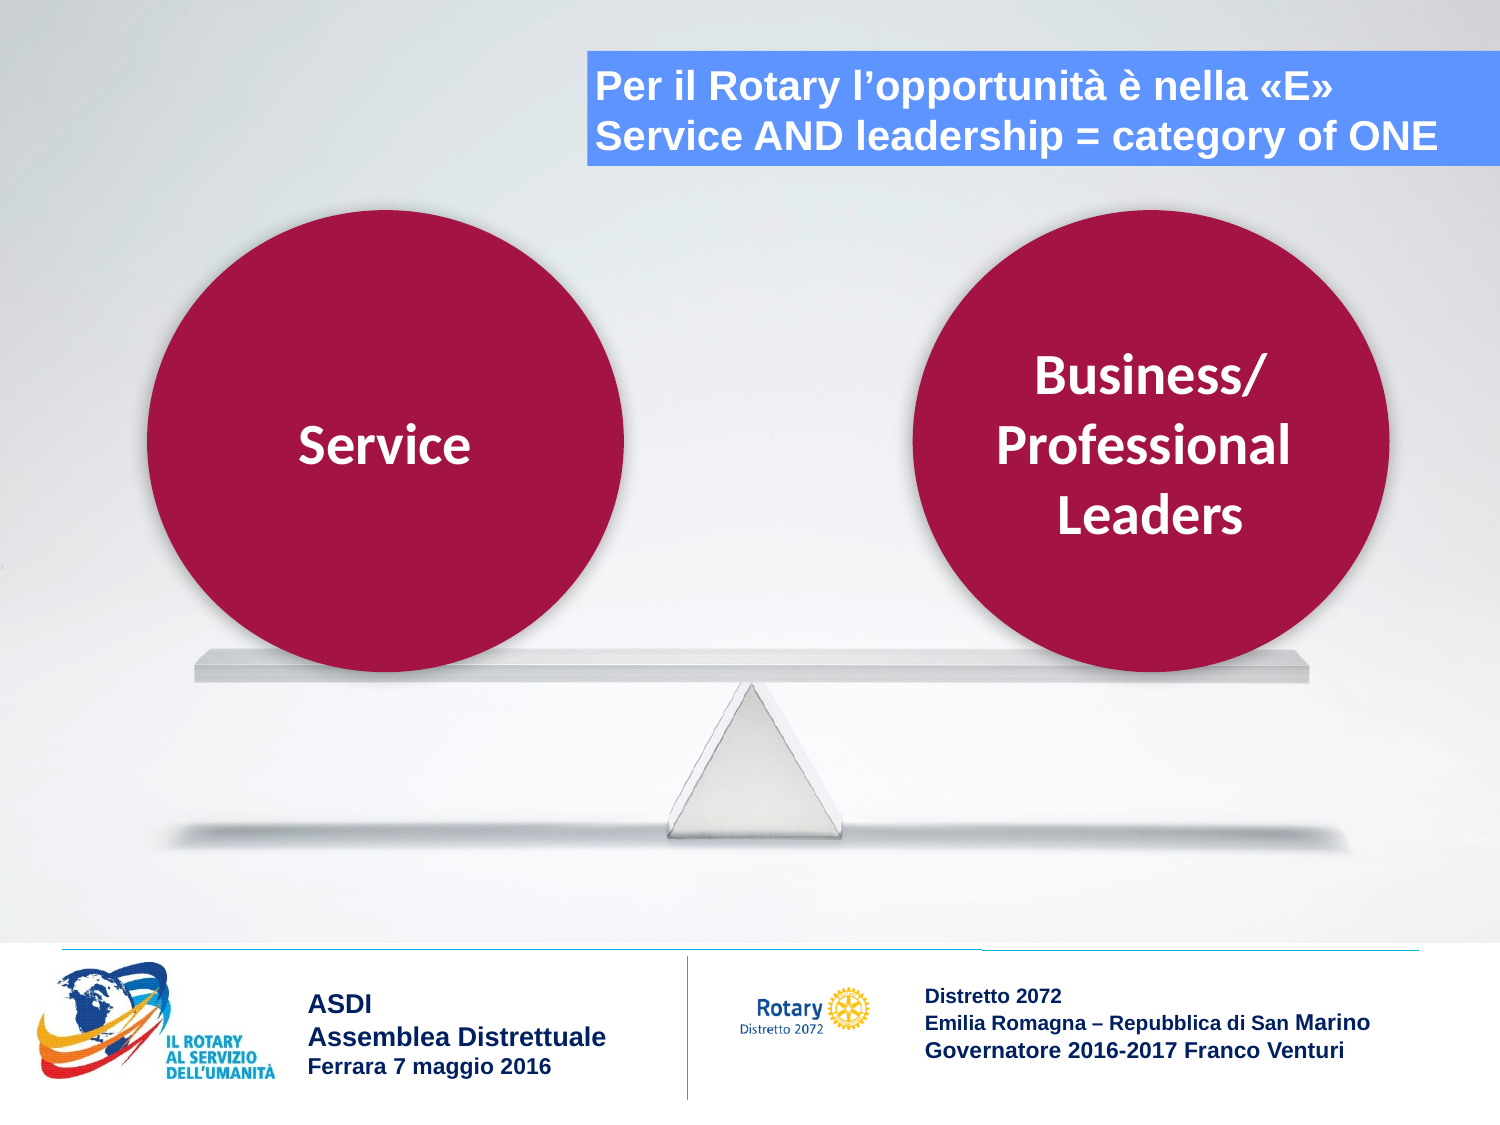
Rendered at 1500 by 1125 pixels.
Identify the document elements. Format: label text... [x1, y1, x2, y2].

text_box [912, 209, 1390, 673]
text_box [146, 209, 625, 673]
picture [0, 0, 1500, 943]
picture [734, 987, 905, 1034]
text_box ASDI Assemblea Distrettuale Ferrara 7 maggio 2016 [299, 978, 675, 1087]
picture [37, 962, 276, 1080]
text_box Distretto 2072 Emilia Romagna – Repubblica di San Marino Governatore 2016-2017 Franco Venturi [917, 975, 1418, 1071]
